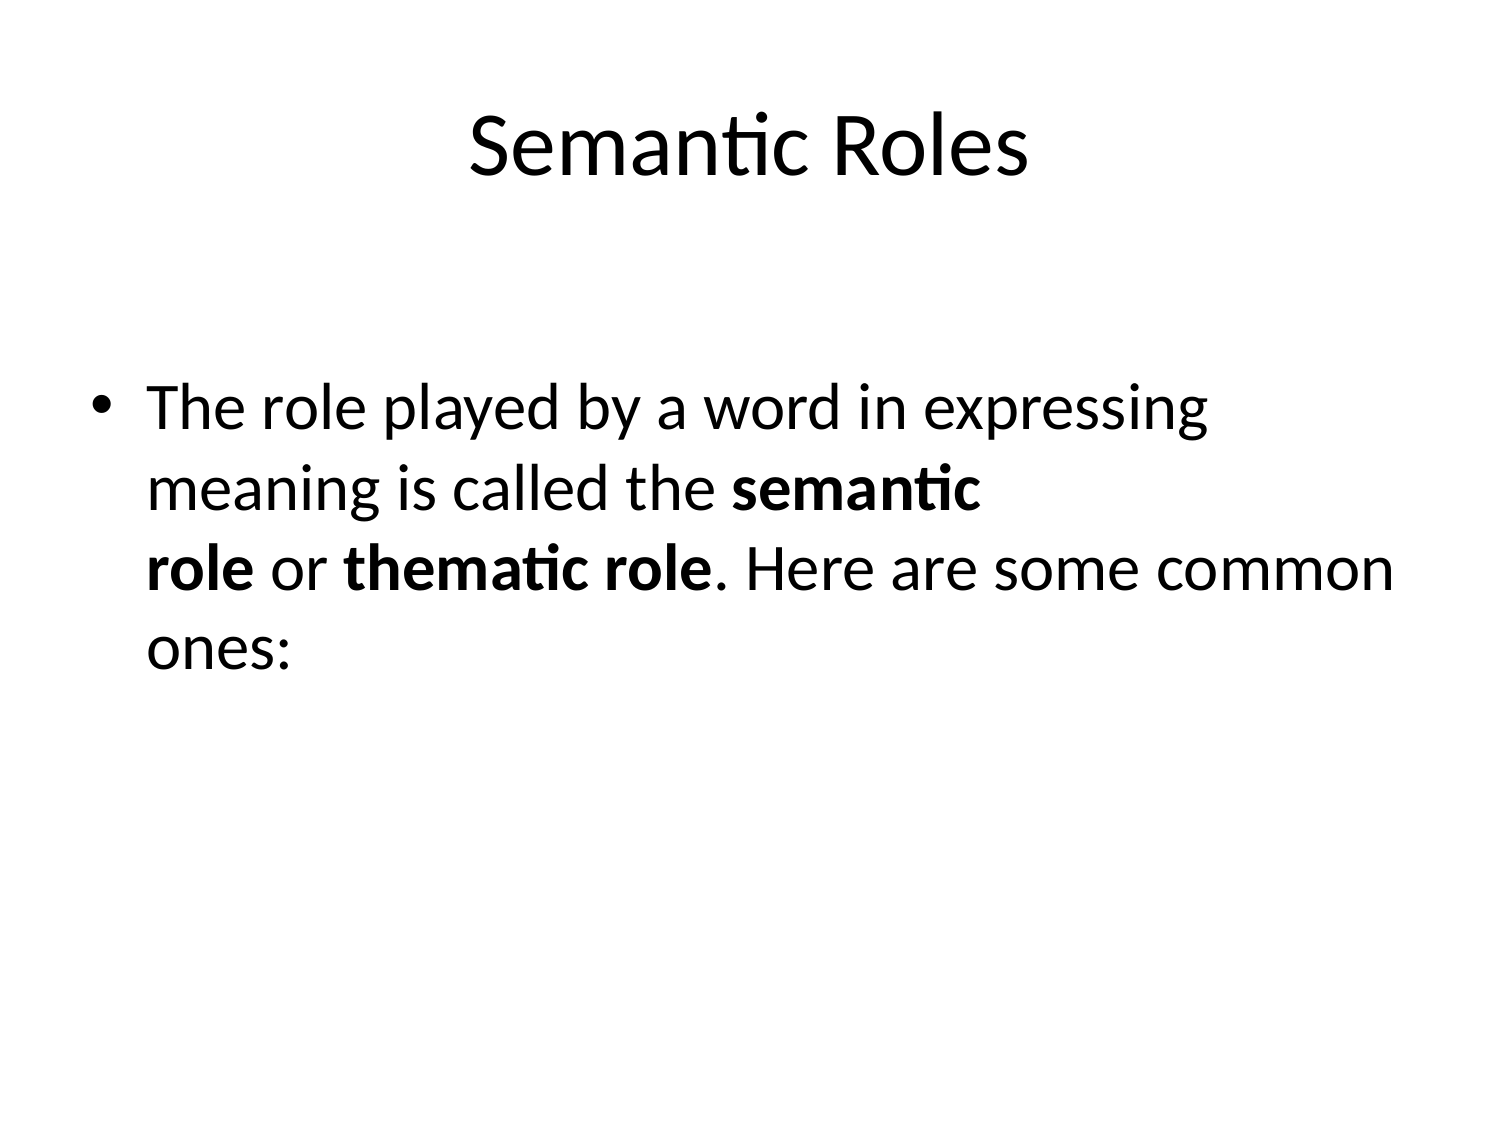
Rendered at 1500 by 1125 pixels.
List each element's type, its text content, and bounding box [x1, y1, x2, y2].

title Semantic Roles [75, 45, 1425, 233]
list The role played by a word in expressing meaning is called the semantic role or thematic role. Here are some common ones: [75, 262, 1425, 1005]
